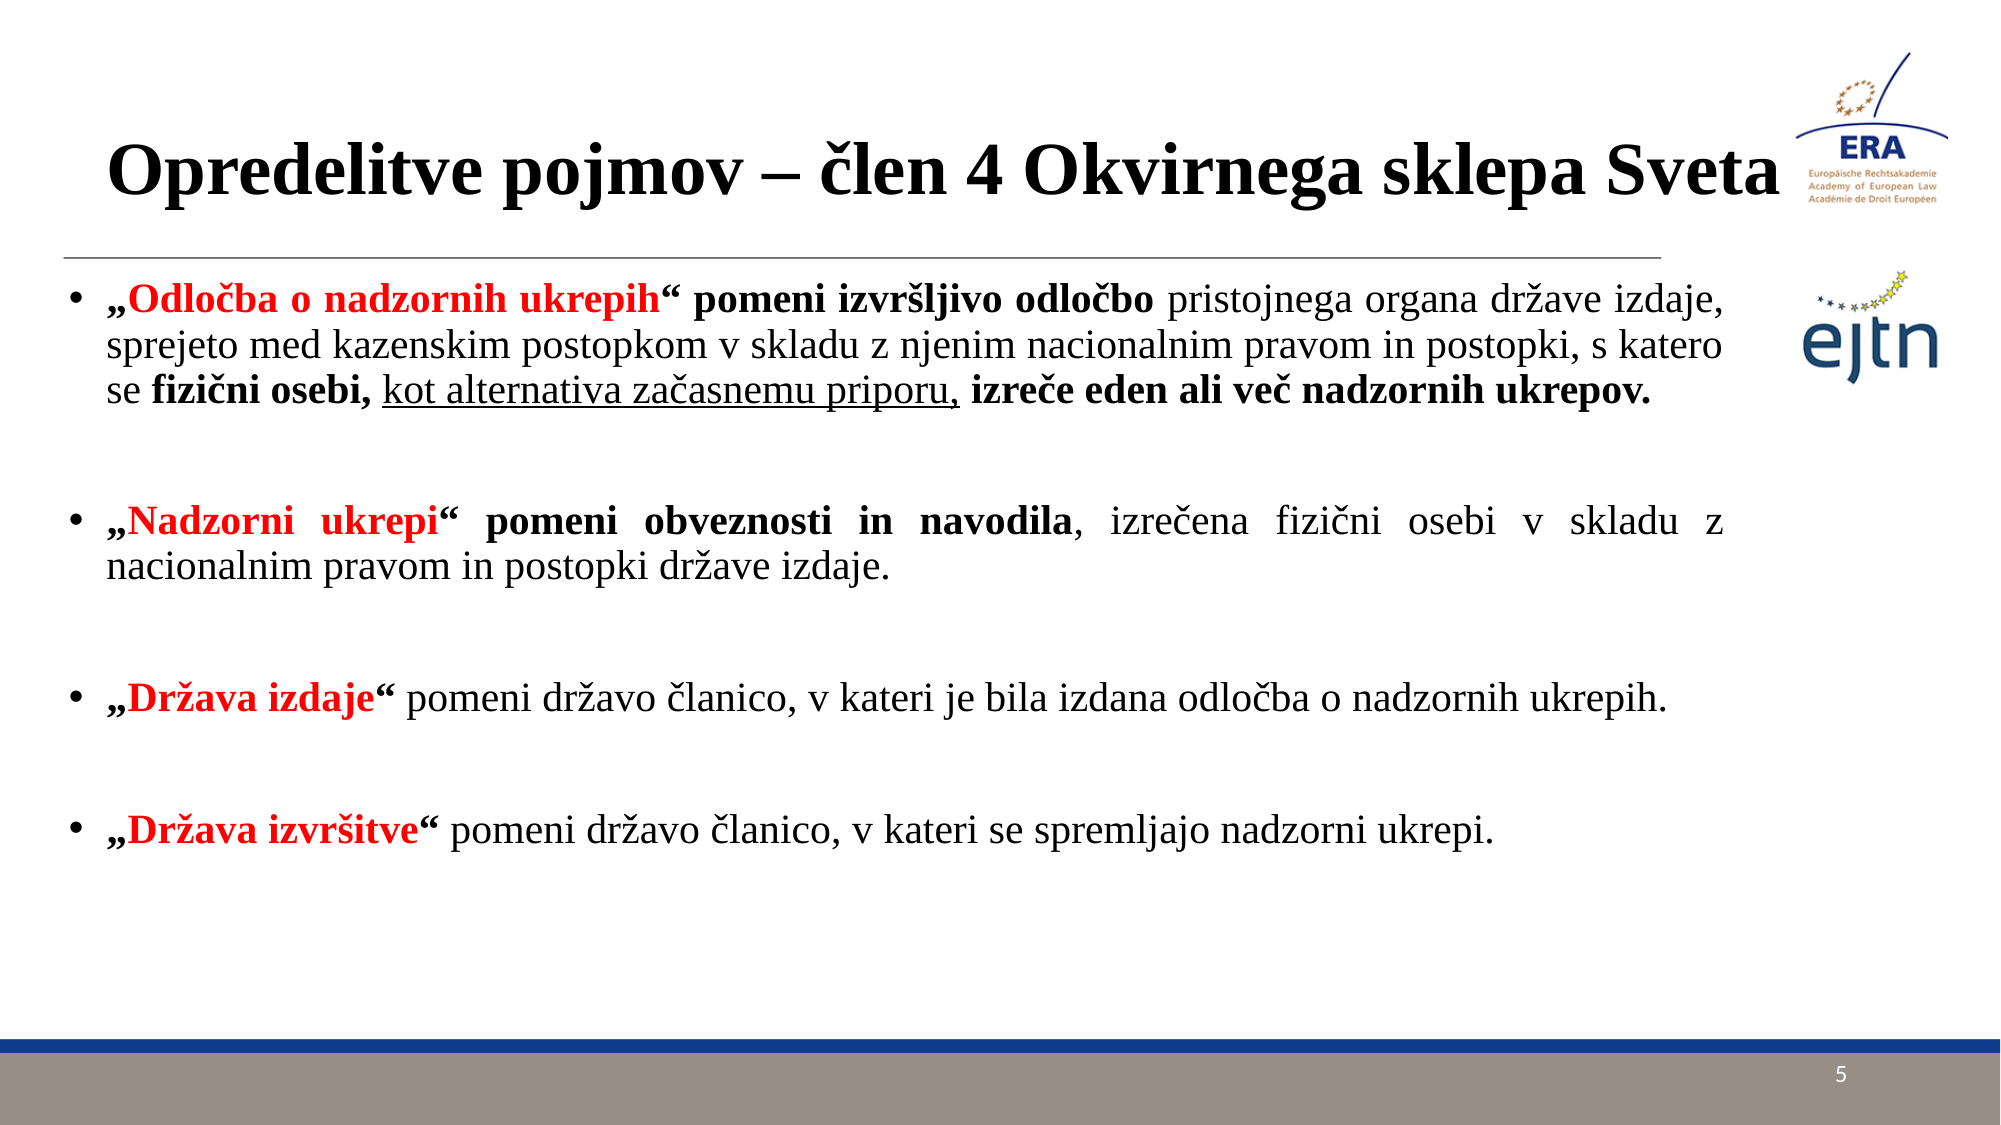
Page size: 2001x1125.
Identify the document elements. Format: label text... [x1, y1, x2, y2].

slide_number 5 [1412, 1042, 1863, 1103]
picture [0, 0, 2001, 1125]
title Opredelitve pojmov – člen 4 Okvirnega sklepa Sveta [53, 76, 1843, 264]
list „Odločba o nadzornih ukrepih“ pomeni izvršljivo odločbo pristojnega organa države izdaje, sprejeto med kazenskim postopkom v skladu z njenim nacionalnim pravom in postopki, s katero se fizični osebi, kot alternativa začasnemu priporu, izreče eden ali več nadzornih ukrepov. „Nadzorni ukrepi“ pomeni obveznosti in navodila, izrečena fizični osebi v skladu z nacionalnim pravom in postopki države izdaje. „Država izdaje“ pomeni državo članico, v kateri je bila izdana odločba o nadzornih ukrepih. „Država izvršitve“ pomeni državo članico, v kateri se spremljajo nadzorni ukrepi. [53, 269, 1740, 991]
